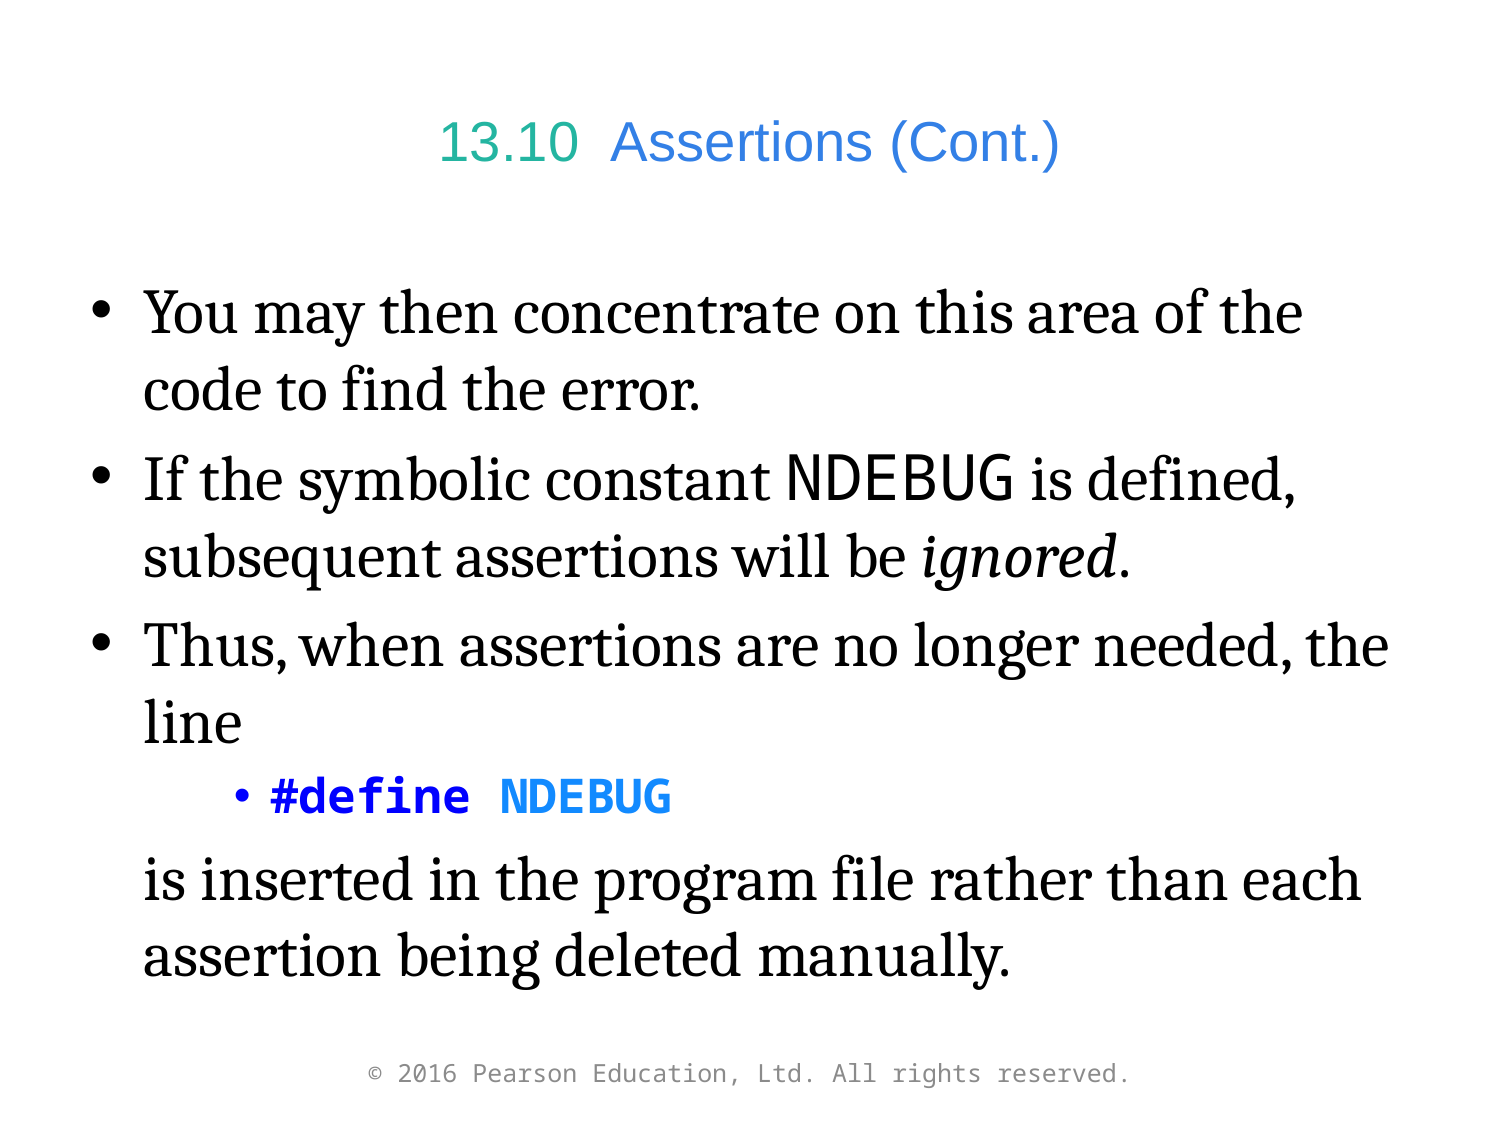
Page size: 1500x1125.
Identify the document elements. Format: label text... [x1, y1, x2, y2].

footer © 2016 Pearson Education, Ltd. All rights reserved. [262, 1042, 1238, 1103]
title 13.10 Assertions (Cont.) [75, 45, 1425, 233]
list You may then concentrate on this area of the code to find the error. If the symbolic constant NDEBUG is defined, subsequent assertions will be ignored. Thus, when assertions are no longer needed, the line #define NDEBUG is inserted in the program file rather than each assertion being deleted manually. [75, 262, 1425, 1005]
